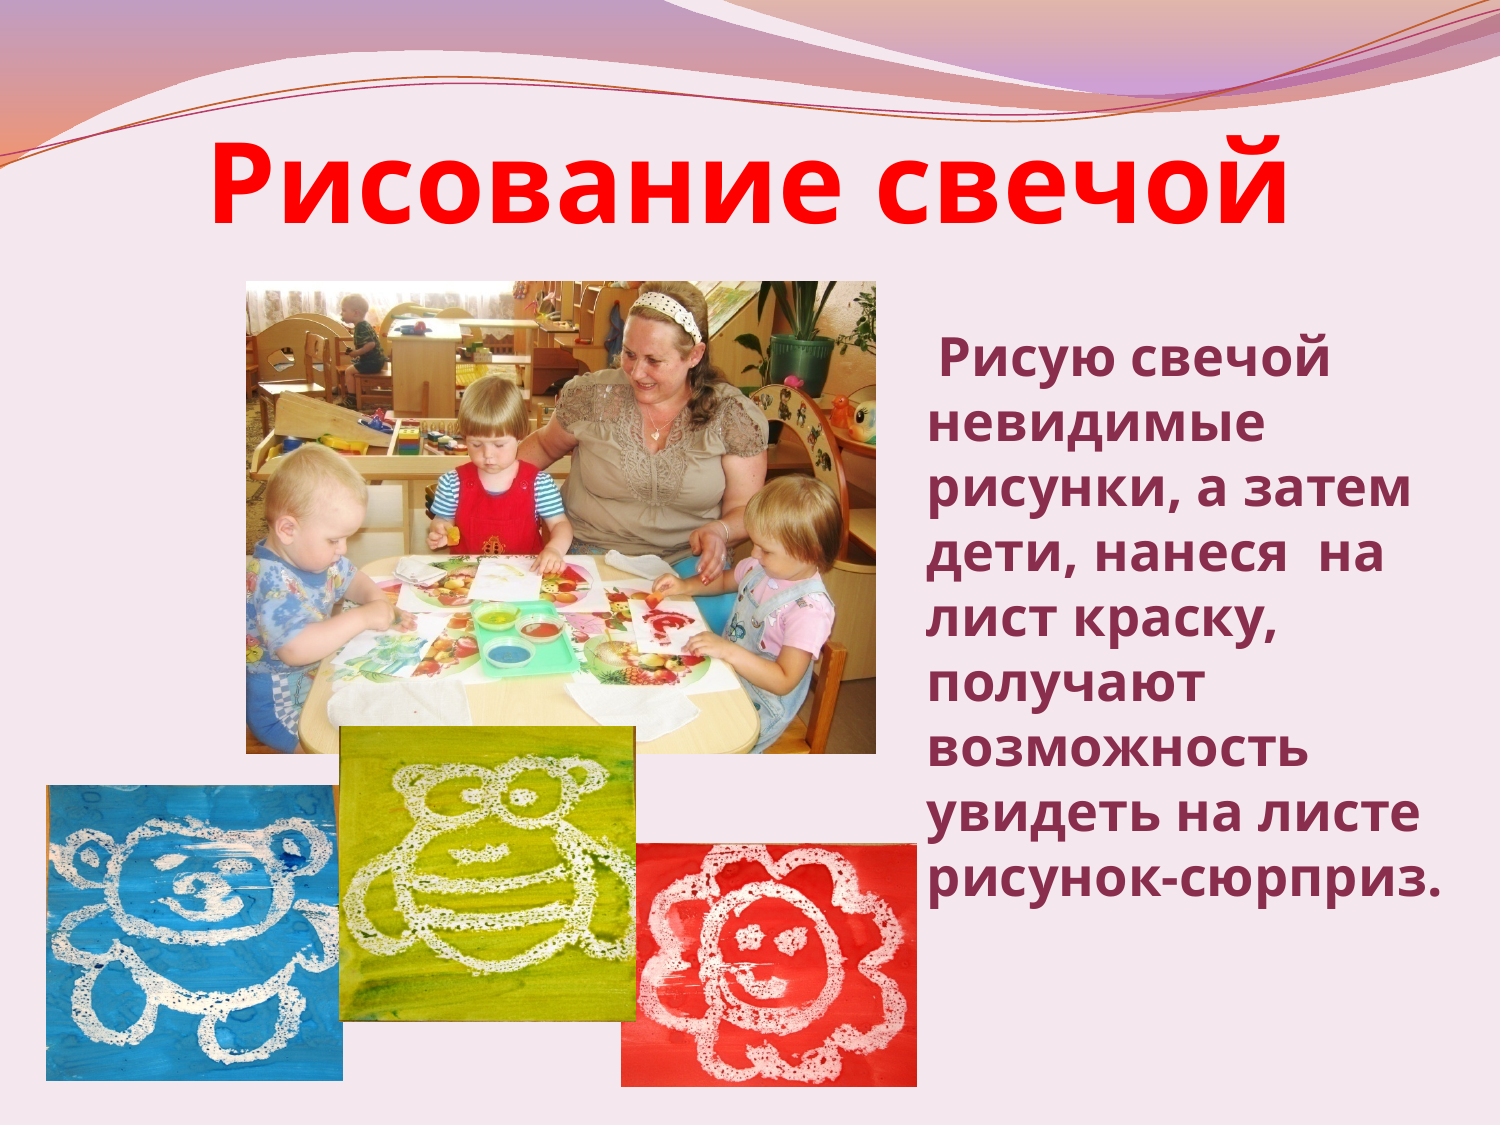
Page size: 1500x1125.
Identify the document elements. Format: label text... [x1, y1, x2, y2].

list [245, 280, 877, 754]
list Рисую свечой невидимые рисунки, а затем дети, нанеся на лист краску, получают возможность увидеть на листе рисунок-сюрприз. [867, 314, 1465, 1043]
picture [620, 843, 917, 1087]
title Рисование свечой [75, 58, 1425, 247]
picture [46, 784, 343, 1081]
picture [339, 726, 636, 1022]
